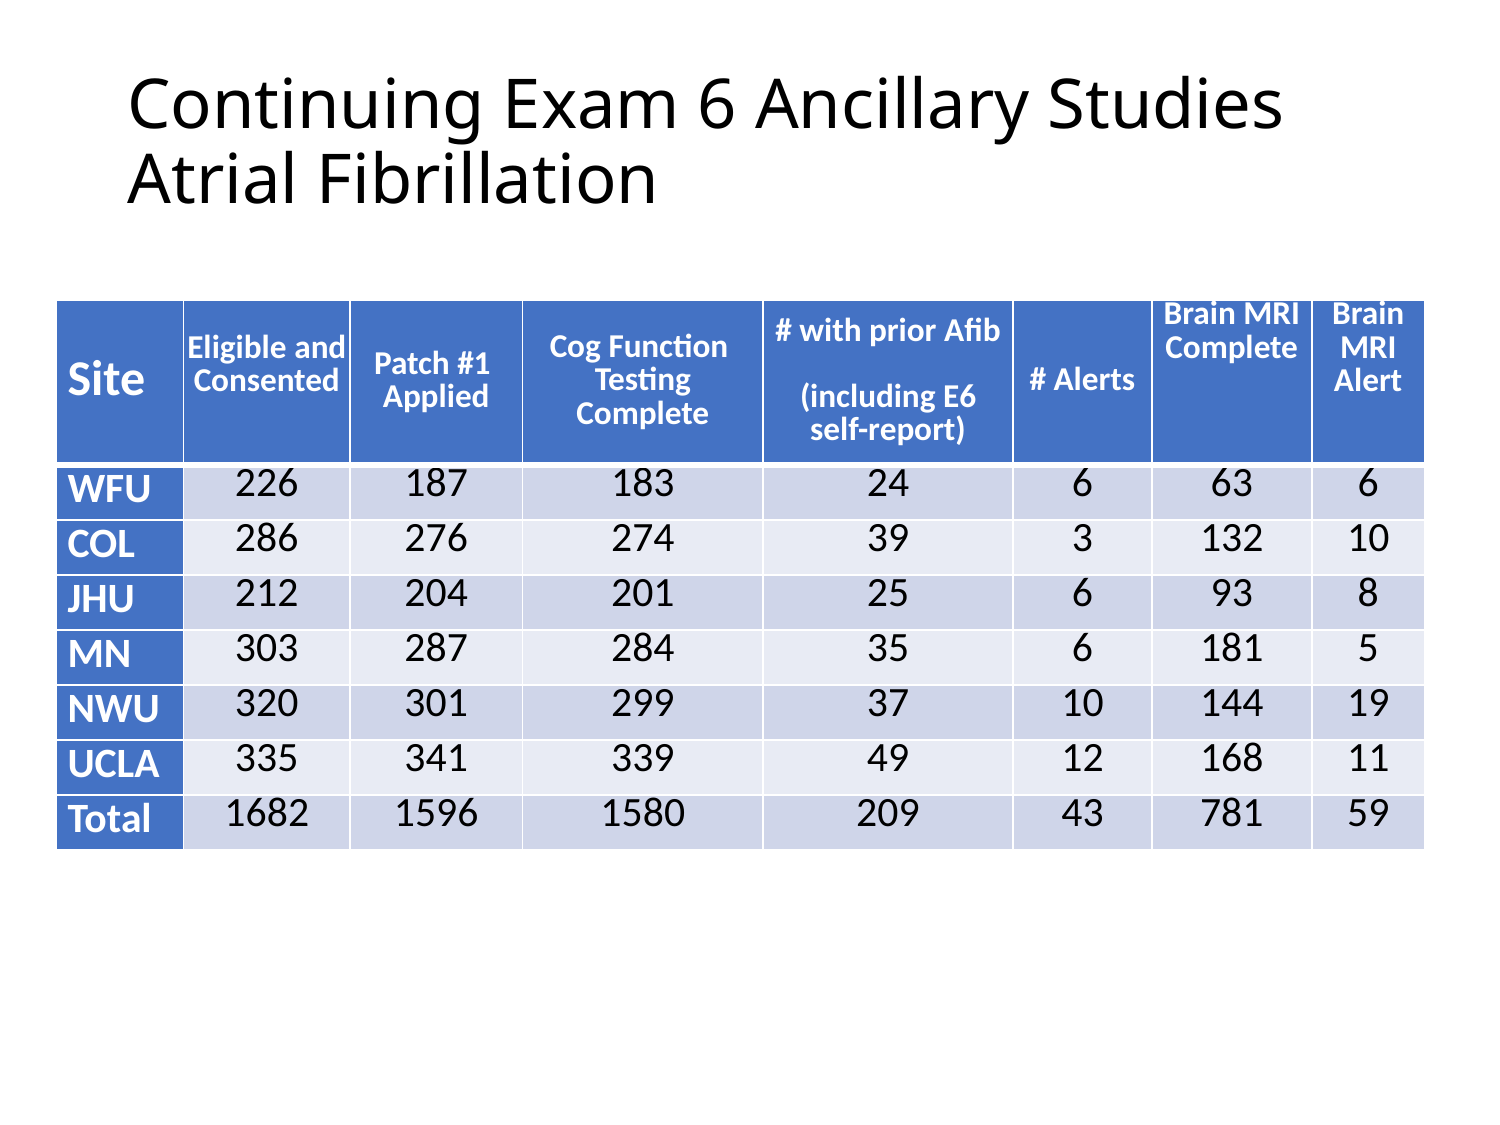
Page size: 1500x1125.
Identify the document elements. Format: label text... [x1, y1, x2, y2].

table_header Patch #1 Applied [351, 301, 522, 462]
table_header Brain MRI Complete [1153, 301, 1311, 462]
table_cell 6 [1014, 631, 1151, 684]
table_cell NWU [57, 686, 183, 739]
table_cell 181 [1153, 631, 1311, 684]
table_cell 286 [184, 521, 349, 574]
table_header Cog Function Testing Complete [523, 301, 762, 462]
table_cell 6 [1313, 468, 1424, 519]
table_cell 301 [351, 686, 522, 739]
table_cell 1580 [523, 796, 762, 849]
table_cell 303 [184, 631, 349, 684]
table_cell 6 [1014, 468, 1151, 519]
table_cell 187 [351, 468, 522, 519]
table_cell COL [57, 521, 183, 574]
table_cell 39 [764, 521, 1012, 574]
table_cell 11 [1313, 741, 1424, 794]
table_cell 3 [1014, 521, 1151, 574]
table_cell 6 [1014, 576, 1151, 629]
table_cell 10 [1014, 686, 1151, 739]
table_header # with prior Afib (including E6 self-report) [764, 301, 1012, 462]
table_cell 8 [1313, 576, 1424, 629]
table_cell 226 [184, 468, 349, 519]
table_cell JHU [57, 576, 183, 629]
table_cell 276 [351, 521, 522, 574]
table_cell 274 [523, 521, 762, 574]
table_cell 144 [1153, 686, 1311, 739]
table_cell 335 [184, 741, 349, 794]
table_cell 1682 [184, 796, 349, 849]
title Continuing Exam 6 Ancillary Studies Atrial Fibrillation [112, 50, 1388, 238]
table_cell UCLA [57, 741, 183, 794]
table_cell 320 [184, 686, 349, 739]
table_cell 209 [764, 796, 1012, 849]
table_cell 49 [764, 741, 1012, 794]
table_cell 93 [1153, 576, 1311, 629]
table_cell 284 [523, 631, 762, 684]
table_cell 201 [523, 576, 762, 629]
table_cell 43 [1014, 796, 1151, 849]
table_cell Total [57, 796, 183, 849]
table_cell 1596 [351, 796, 522, 849]
table_cell 59 [1313, 796, 1424, 849]
table_header Site [57, 301, 183, 462]
table_cell 204 [351, 576, 522, 629]
table_cell 25 [764, 576, 1012, 629]
table_cell 5 [1313, 631, 1424, 684]
table_cell 168 [1153, 741, 1311, 794]
table_cell WFU [57, 468, 183, 519]
table_cell 287 [351, 631, 522, 684]
table_cell 35 [764, 631, 1012, 684]
table_cell 212 [184, 576, 349, 629]
table_cell 37 [764, 686, 1012, 739]
table_cell 10 [1313, 521, 1424, 574]
table_cell 63 [1153, 468, 1311, 519]
table_cell 132 [1153, 521, 1311, 574]
table_cell 339 [523, 741, 762, 794]
table_header Eligible and Consented [184, 301, 349, 462]
table_cell 183 [523, 468, 762, 519]
table_cell 781 [1153, 796, 1311, 849]
table_cell 341 [351, 741, 522, 794]
table_cell 19 [1313, 686, 1424, 739]
table_cell 12 [1014, 741, 1151, 794]
table_cell MN [57, 631, 183, 684]
table_header Brain MRI Alert [1313, 301, 1424, 462]
table_cell 24 [764, 468, 1012, 519]
table_cell 299 [523, 686, 762, 739]
table_header # Alerts [1014, 301, 1151, 462]
